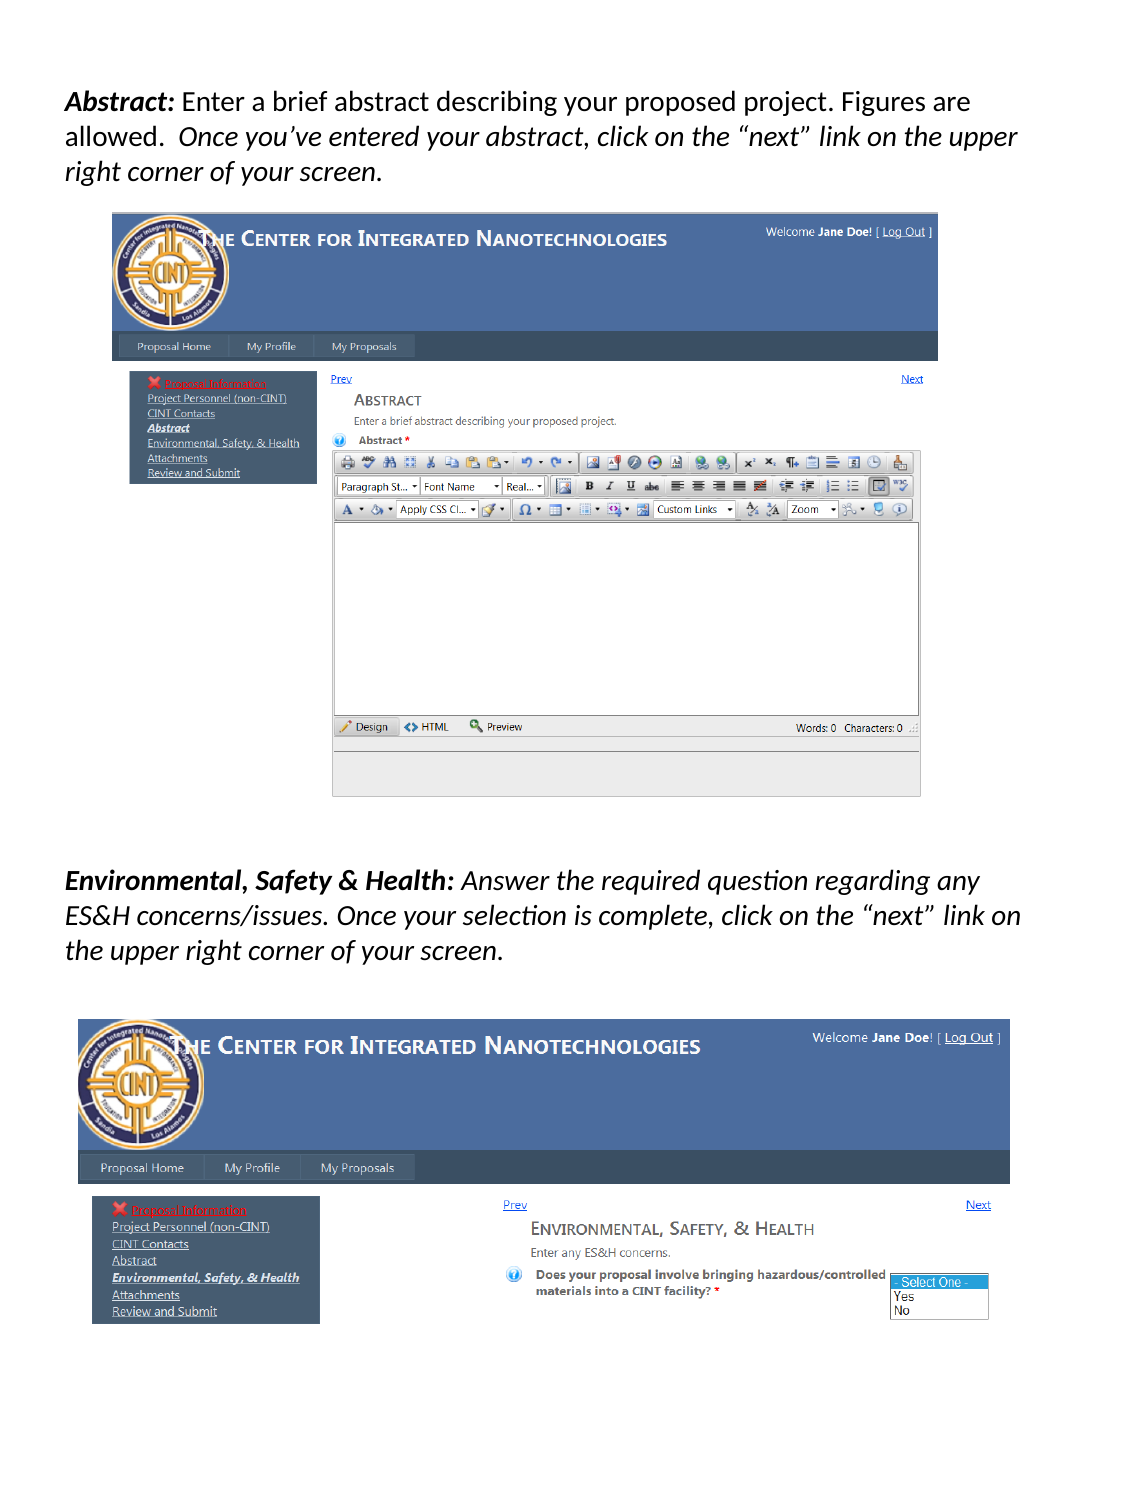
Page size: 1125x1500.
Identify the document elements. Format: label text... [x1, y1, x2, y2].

text_box Environmental, Safety & Health: Answer the required question regarding any ES&H concerns/issues. Once your selection is complete, click on the “next” link on the upper right corner of your screen. [49, 853, 1038, 974]
picture [112, 212, 938, 797]
text_box Abstract: Enter a brief abstract describing your proposed project. Figures are allowed. Once you’ve entered your abstract, click on the “next” link on the upper right corner of your screen. [49, 74, 1038, 230]
picture [77, 1019, 1010, 1338]
